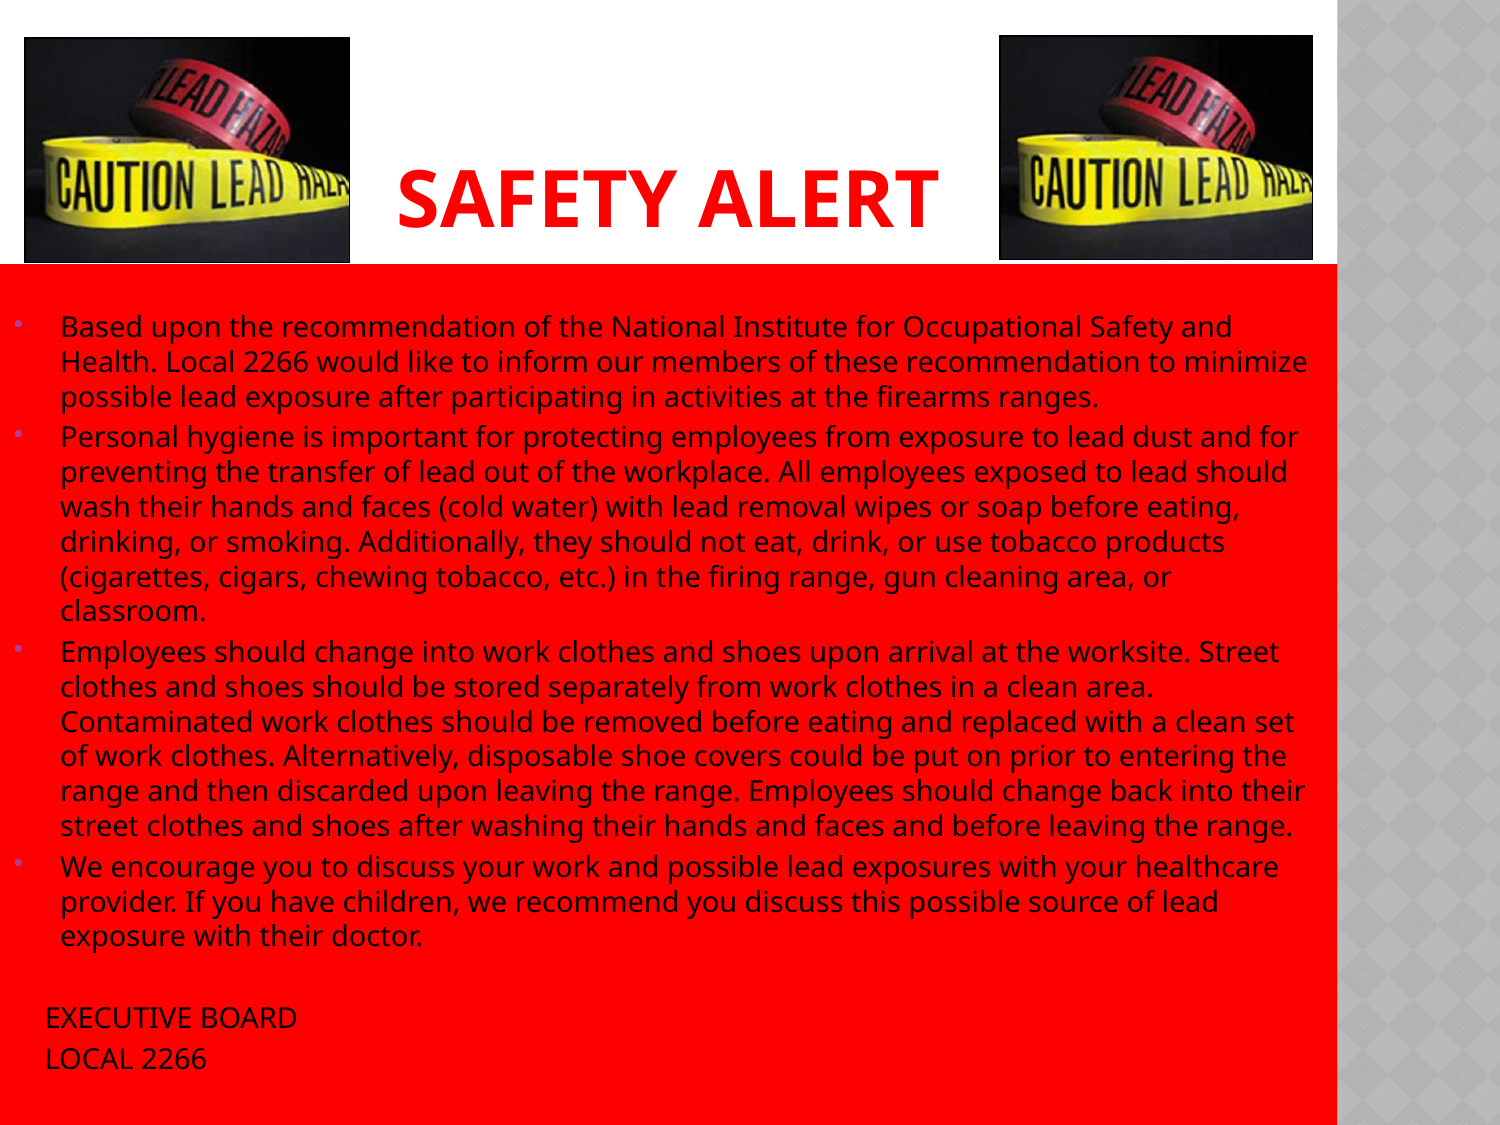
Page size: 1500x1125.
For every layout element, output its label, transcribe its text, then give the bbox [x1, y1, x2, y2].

picture [999, 35, 1313, 261]
picture [24, 36, 351, 263]
title SAFETY ALERT [355, 56, 993, 244]
list Based upon the recommendation of the National Institute for Occupational Safety and Health. Local 2266 would like to inform our members of these recommendation to minimize possible lead exposure after participating in activities at the firearms ranges. Personal hygiene is important for protecting employees from exposure to lead dust and for preventing the transfer of lead out of the workplace. All employees exposed to lead should wash their hands and faces (cold water) with lead removal wipes or soap before eating, drinking, or smoking. Additionally, they should not eat, drink, or use tobacco products (cigarettes, cigars, chewing tobacco, etc.) in the firing range, gun cleaning area, or classroom. Employees should change into work clothes and shoes upon arrival at the worksite. Street clothes and shoes should be stored separately from work clothes in a clean area. Contaminated work clothes should be removed before eating and replaced with a clean set of work clothes. Alternatively, disposable shoe covers could be put on prior to entering the range and then discarded upon leaving the range. Employees should change back into their street clothes and shoes after washing their hands and faces and before leaving the range. We encourage you to discuss your work and possible lead exposures with your healthcare provider. If you have children, we recommend you discuss this possible source of lead exposure with their doctor. EXECUTIVE BOARD LOCAL 2266 [0, 264, 1338, 1125]
